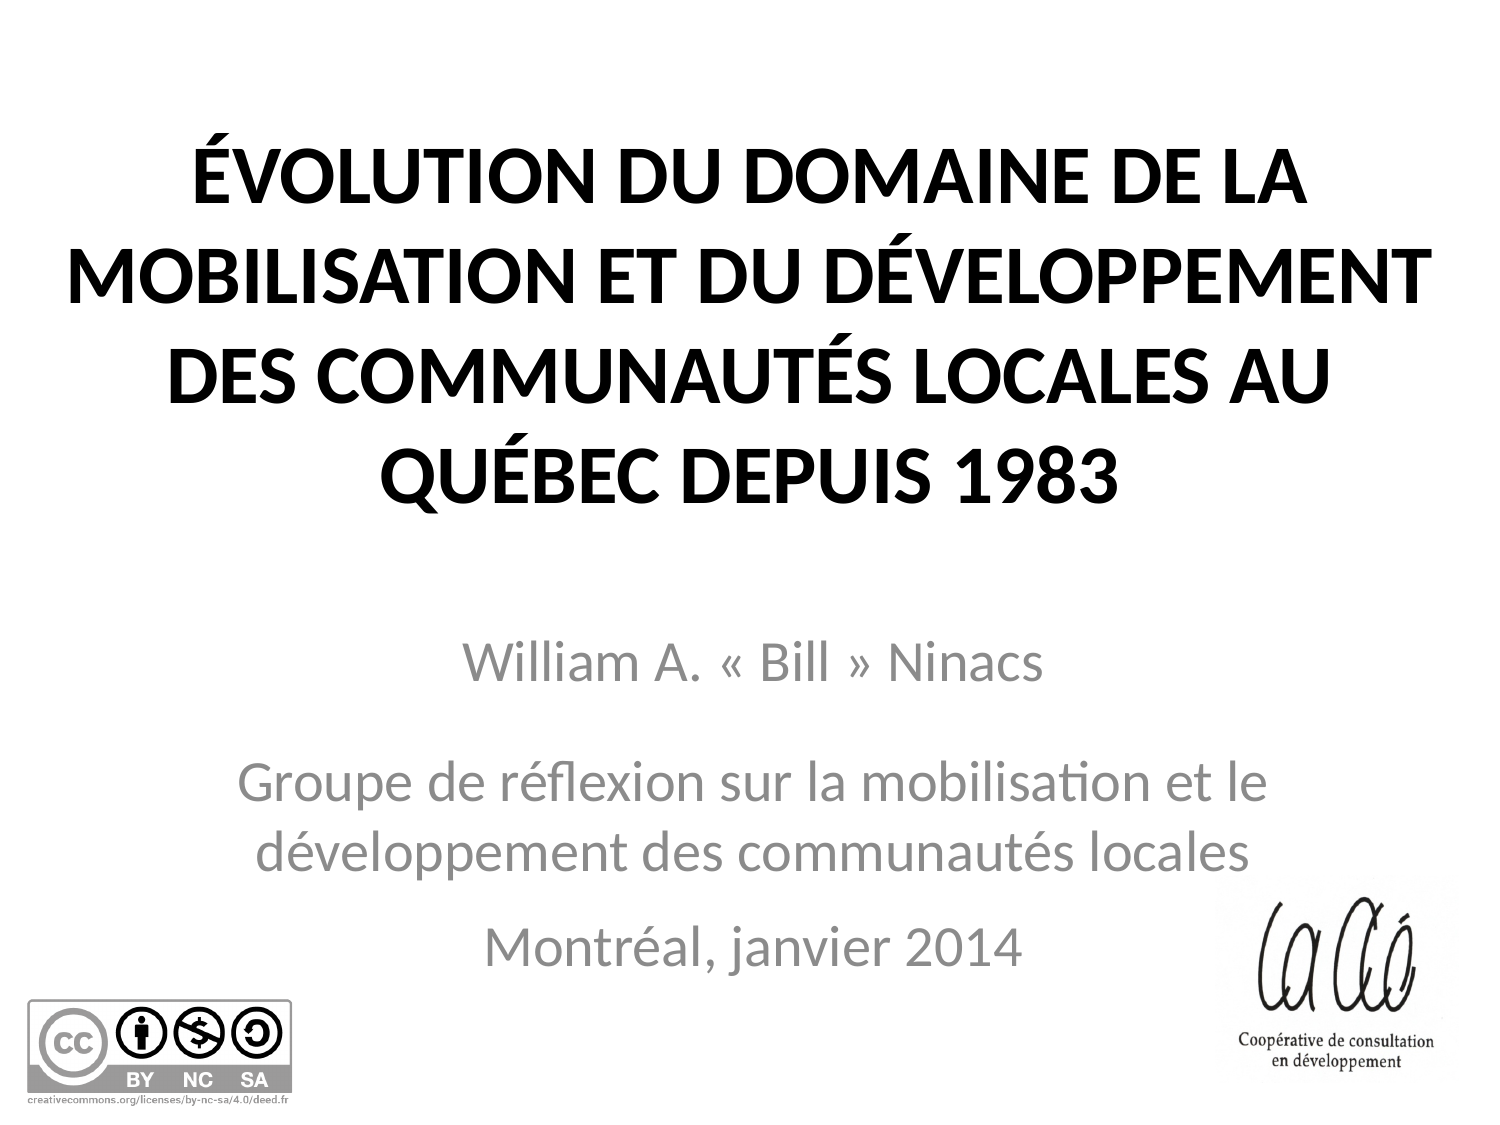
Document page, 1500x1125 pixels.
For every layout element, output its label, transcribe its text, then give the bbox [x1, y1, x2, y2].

picture [1215, 875, 1459, 1083]
title ÉVOLUTION DU DOMAINE DE LA MOBILISATION ET DU DÉVELOPPEMENT DES COMMUNAUTÉS LOCALES AU QUÉBEC DEPUIS 1983 [41, 54, 1459, 587]
picture [26, 998, 293, 1107]
subtitle William A. « Bill » Ninacs Groupe de réflexion sur la mobilisation et le développement des communautés locales Montréal, janvier 2014 [165, 615, 1341, 1000]
